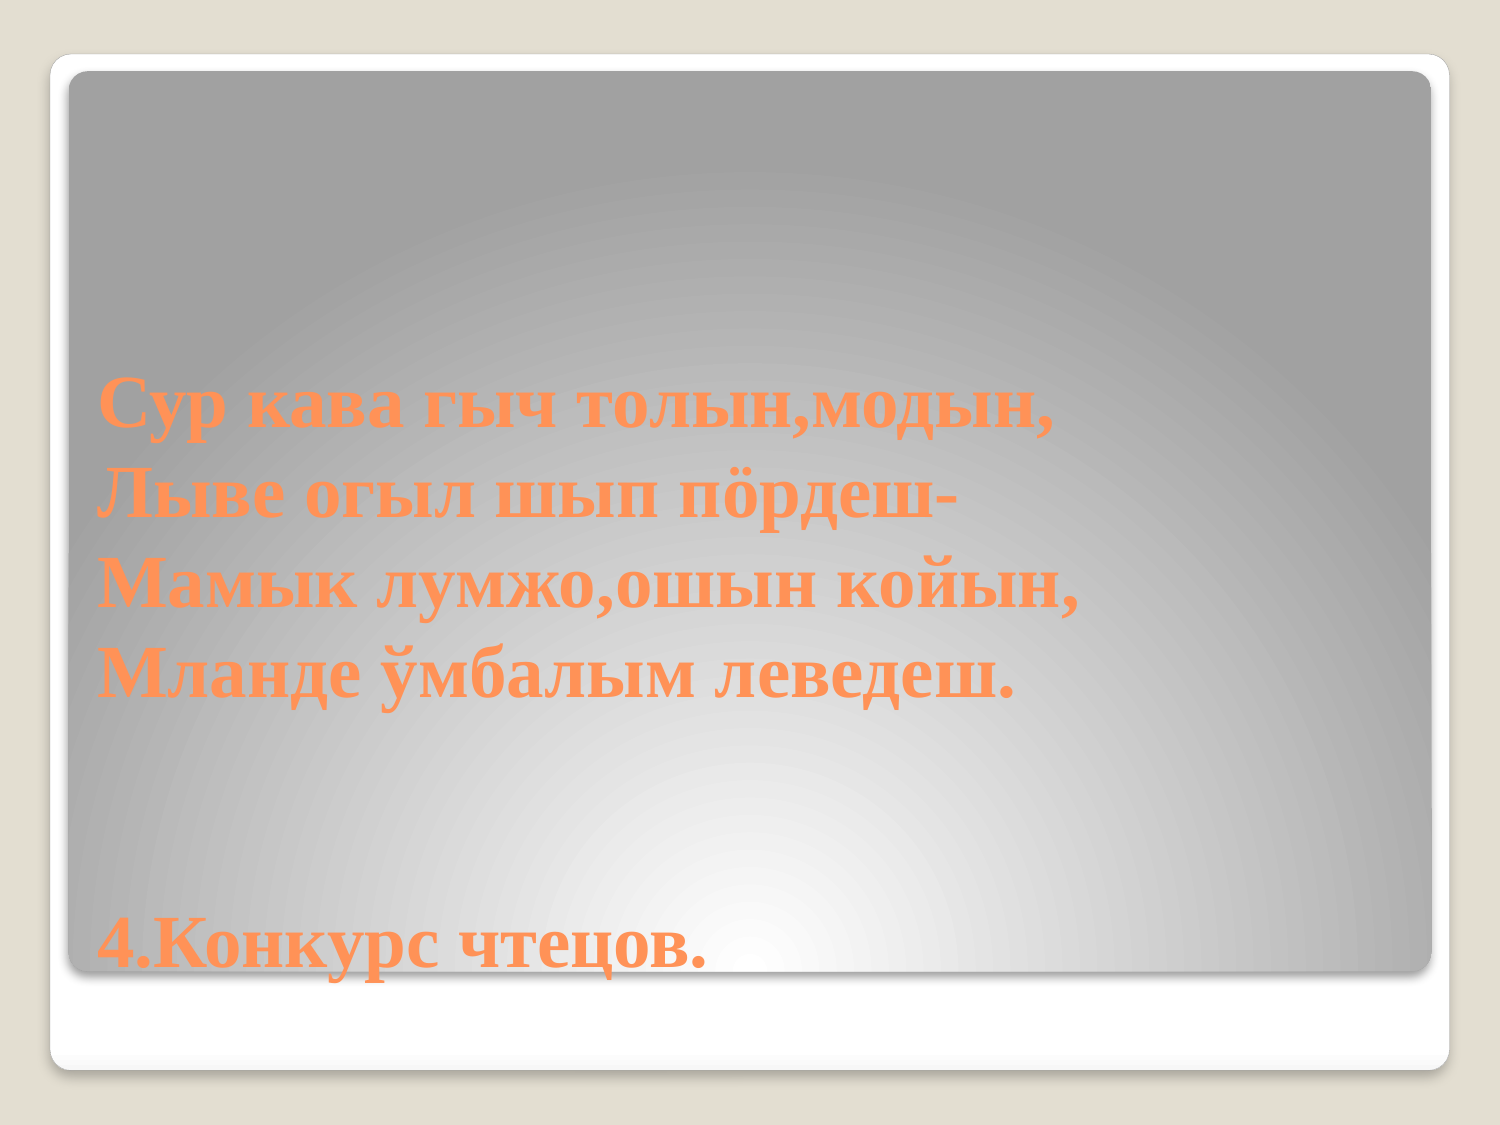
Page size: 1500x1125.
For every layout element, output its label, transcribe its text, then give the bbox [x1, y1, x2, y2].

title Сур кава гыч толын,модын, Лыве огыл шып пöрдеш- Мамык лумжо,ошын койын, Мланде ўмбалым леведеш. 4.Конкурс чтецов. [82, 117, 1425, 991]
